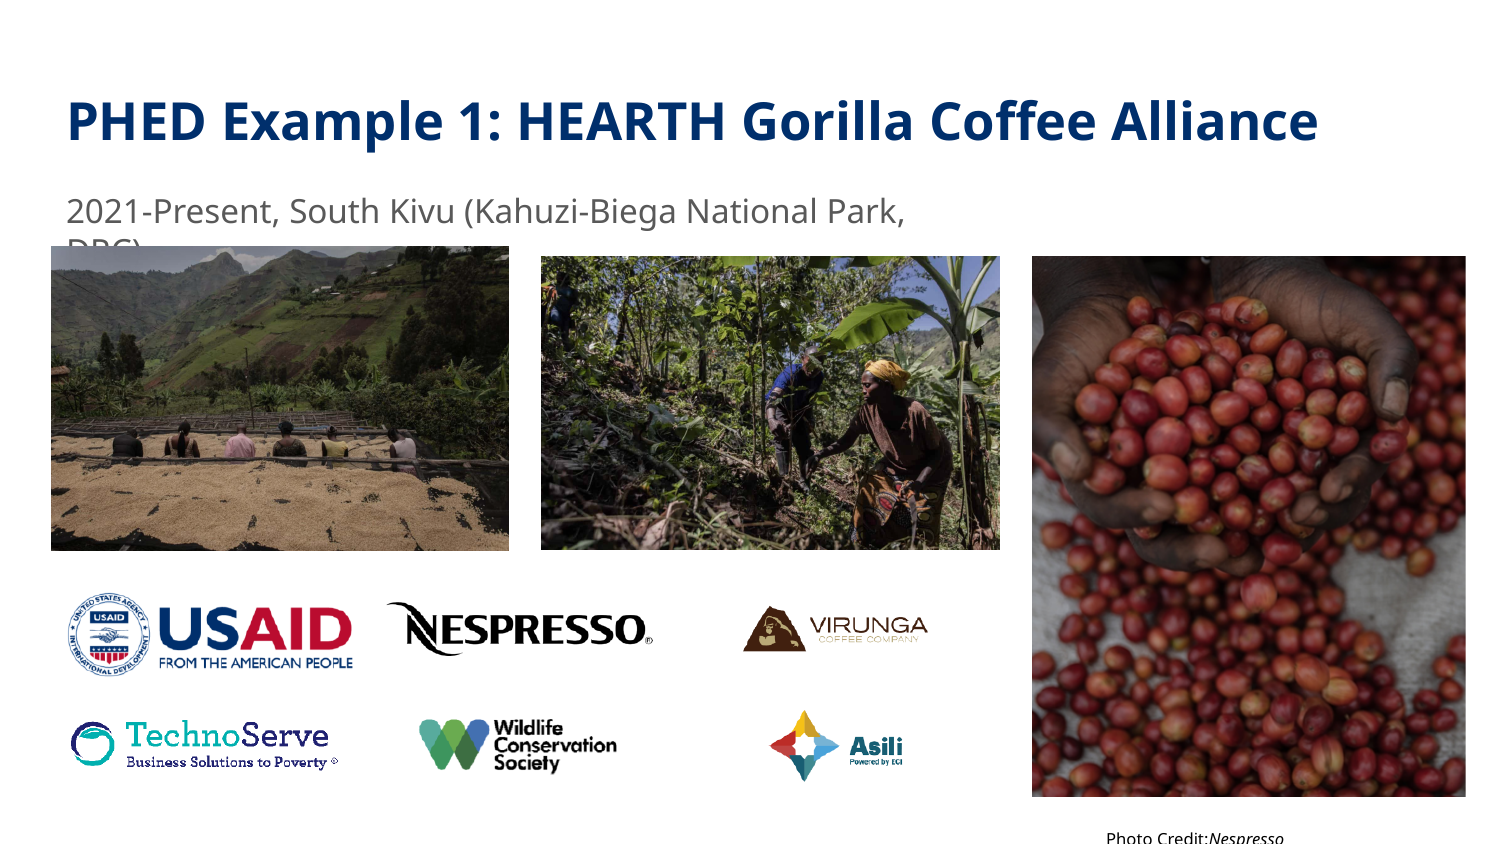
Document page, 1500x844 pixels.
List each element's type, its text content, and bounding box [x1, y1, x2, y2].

picture [541, 255, 1000, 550]
title Photo Credit:Nespresso [1091, 813, 1500, 844]
title PHED Example 1: HEARTH Gorilla Coffee Alliance [51, 72, 1449, 167]
picture [50, 585, 947, 791]
picture [1031, 255, 1466, 797]
picture [50, 245, 510, 551]
text_box 2021-Present, South Kivu (Kahuzi-Biega National Park, DRC) [51, 175, 947, 258]
